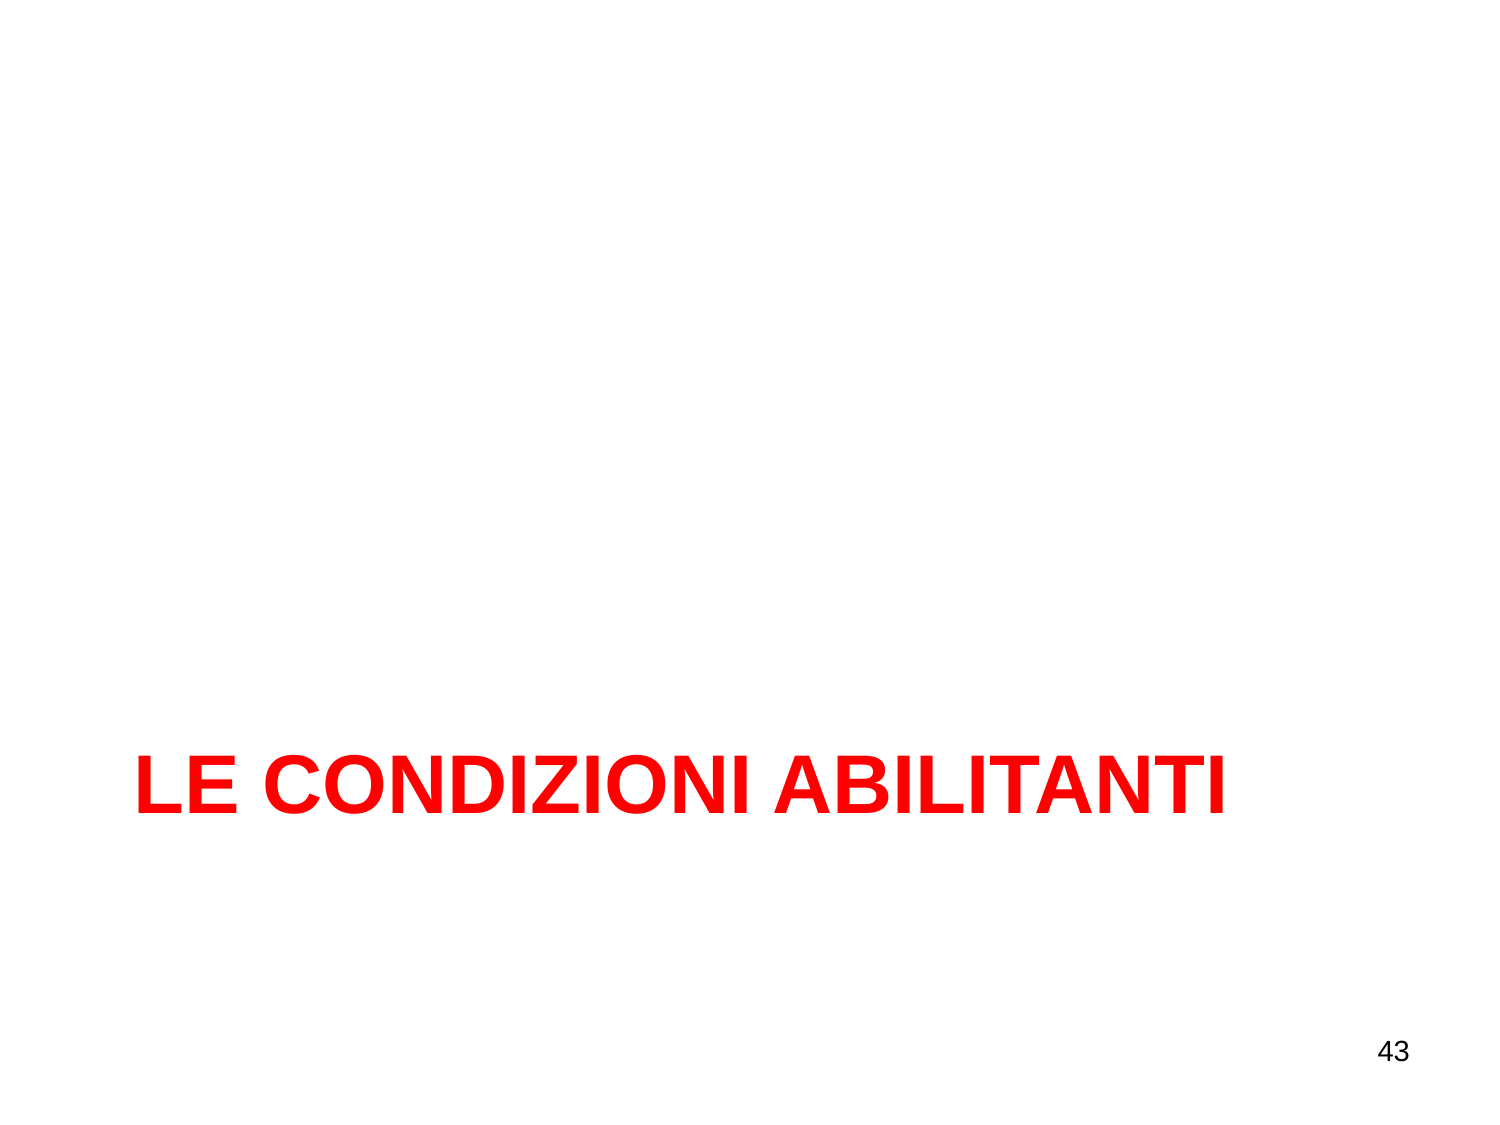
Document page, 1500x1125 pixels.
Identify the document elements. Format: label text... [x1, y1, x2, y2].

slide_number 43 [1074, 1024, 1426, 1103]
title Le condizioni abilitanti [118, 722, 1394, 947]
